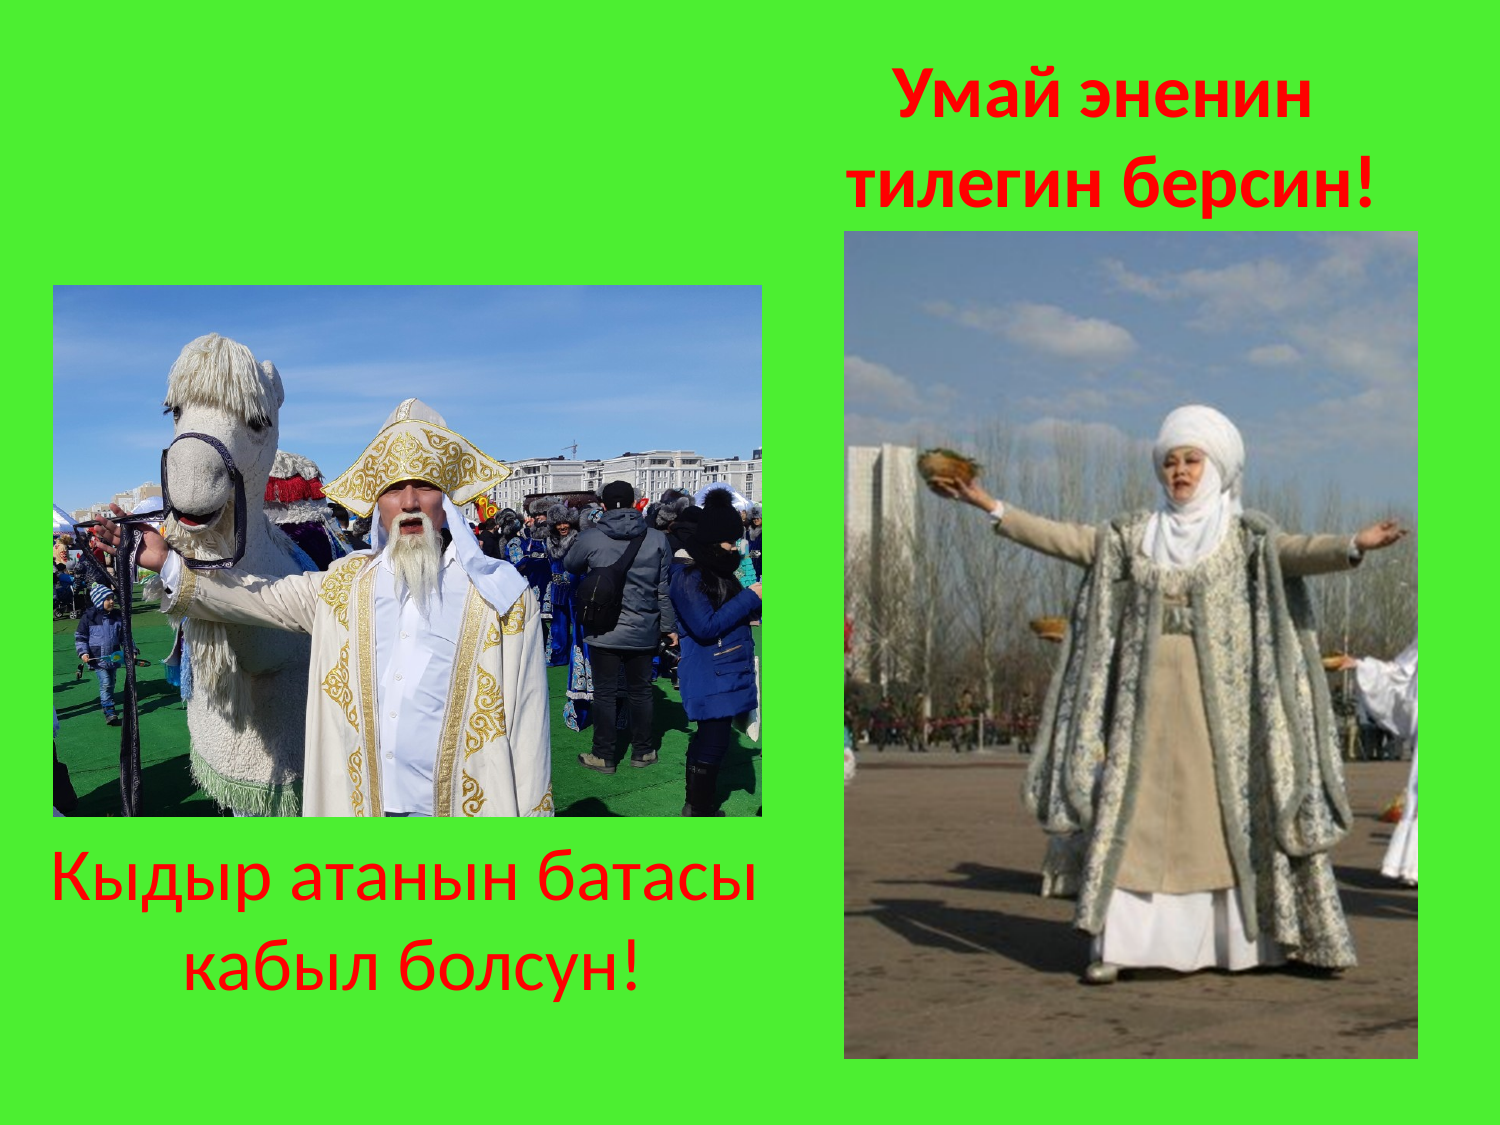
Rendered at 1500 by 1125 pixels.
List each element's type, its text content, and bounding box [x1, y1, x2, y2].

text_box Кыдыр атанын батасы кабыл болсун! [35, 818, 792, 1013]
text_box Умай эненин тилегин берсин! [832, 34, 1393, 230]
picture [52, 284, 762, 817]
picture [844, 231, 1418, 1060]
